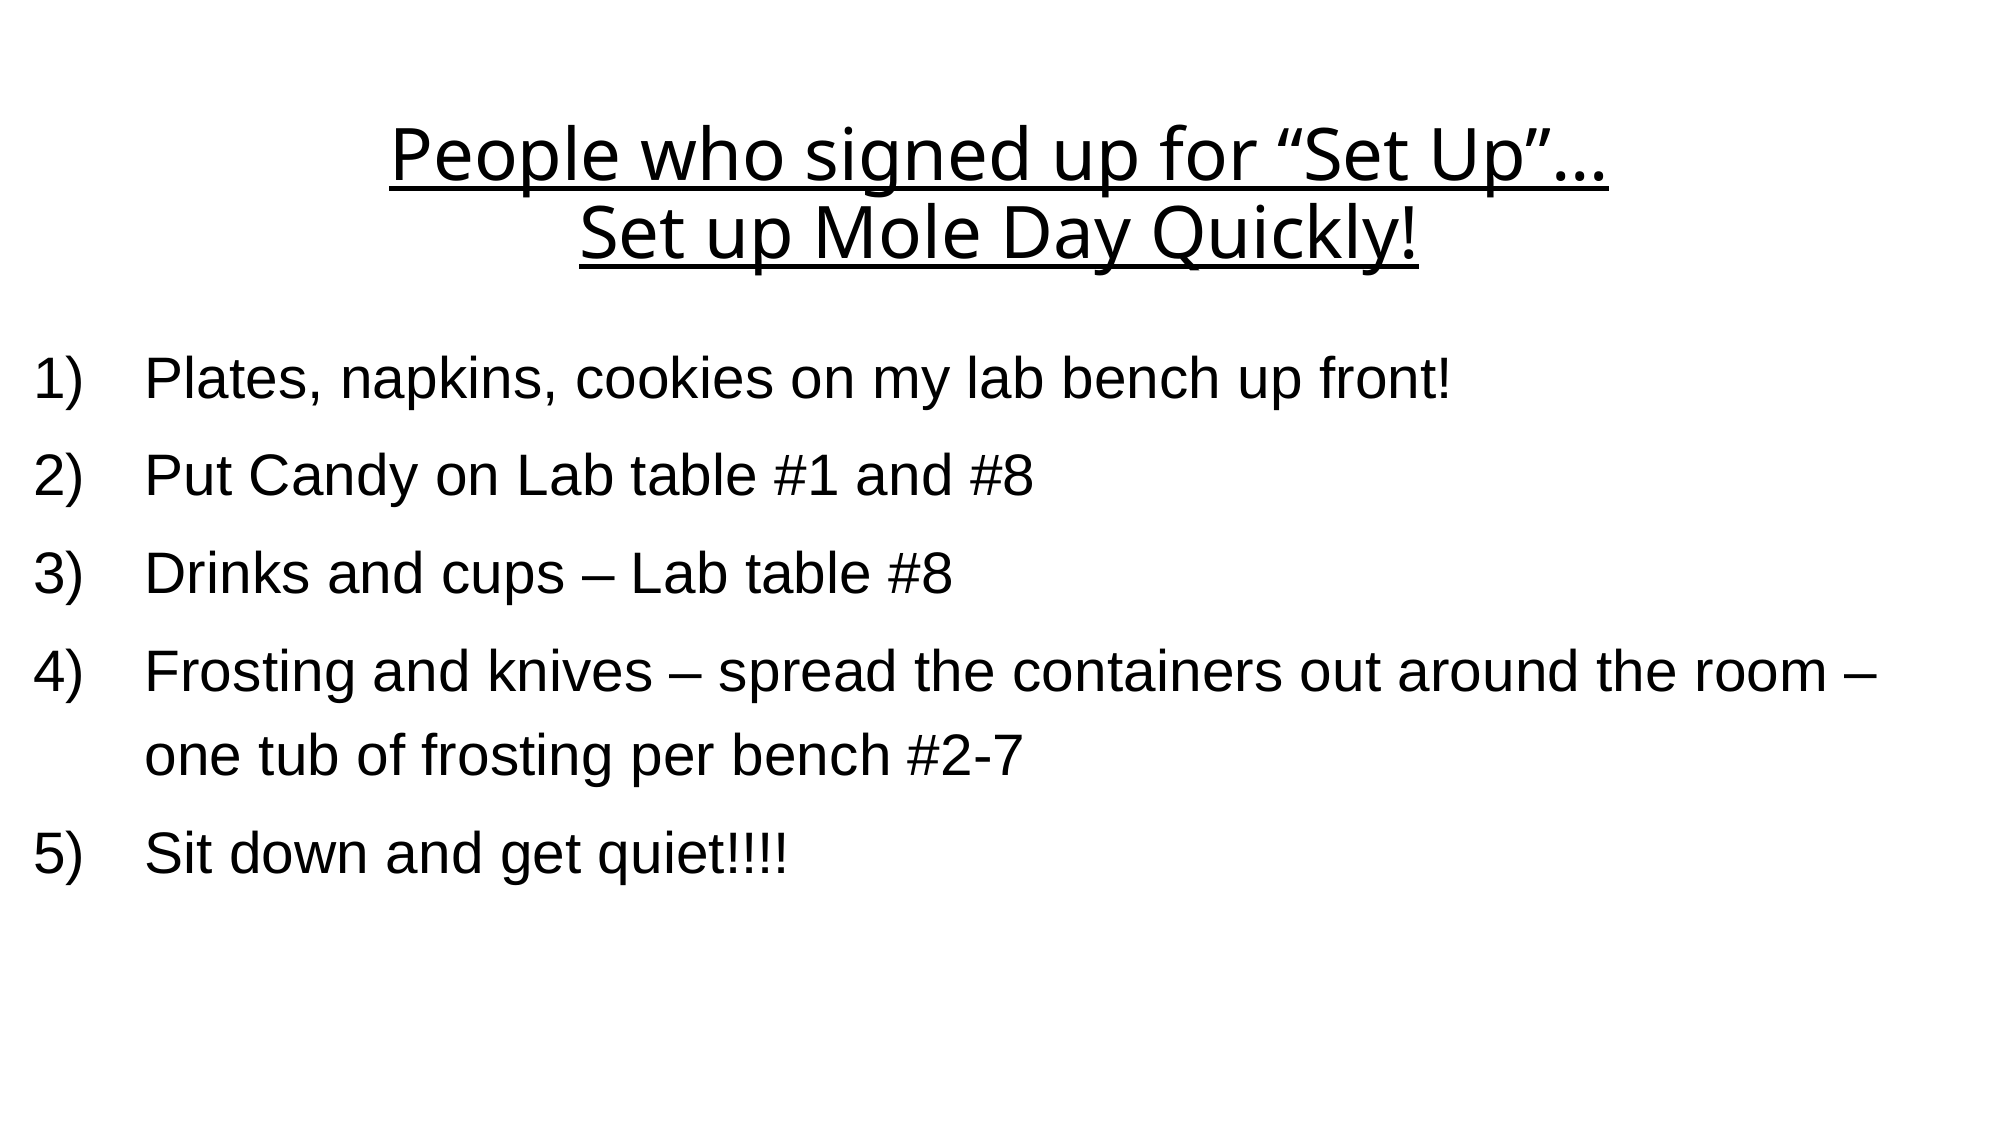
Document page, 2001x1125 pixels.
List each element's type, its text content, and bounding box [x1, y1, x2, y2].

subtitle Plates, napkins, cookies on my lab bench up front! Put Candy on Lab table #1 and #8 Drinks and cups – Lab table #8 Frosting and knives – spread the containers out around the room – one tub of frosting per bench #2-7 Sit down and get quiet!!!! [18, 317, 1981, 895]
title People who signed up for “Set Up”… Set up Mole Day Quickly! [18, 109, 1981, 282]
